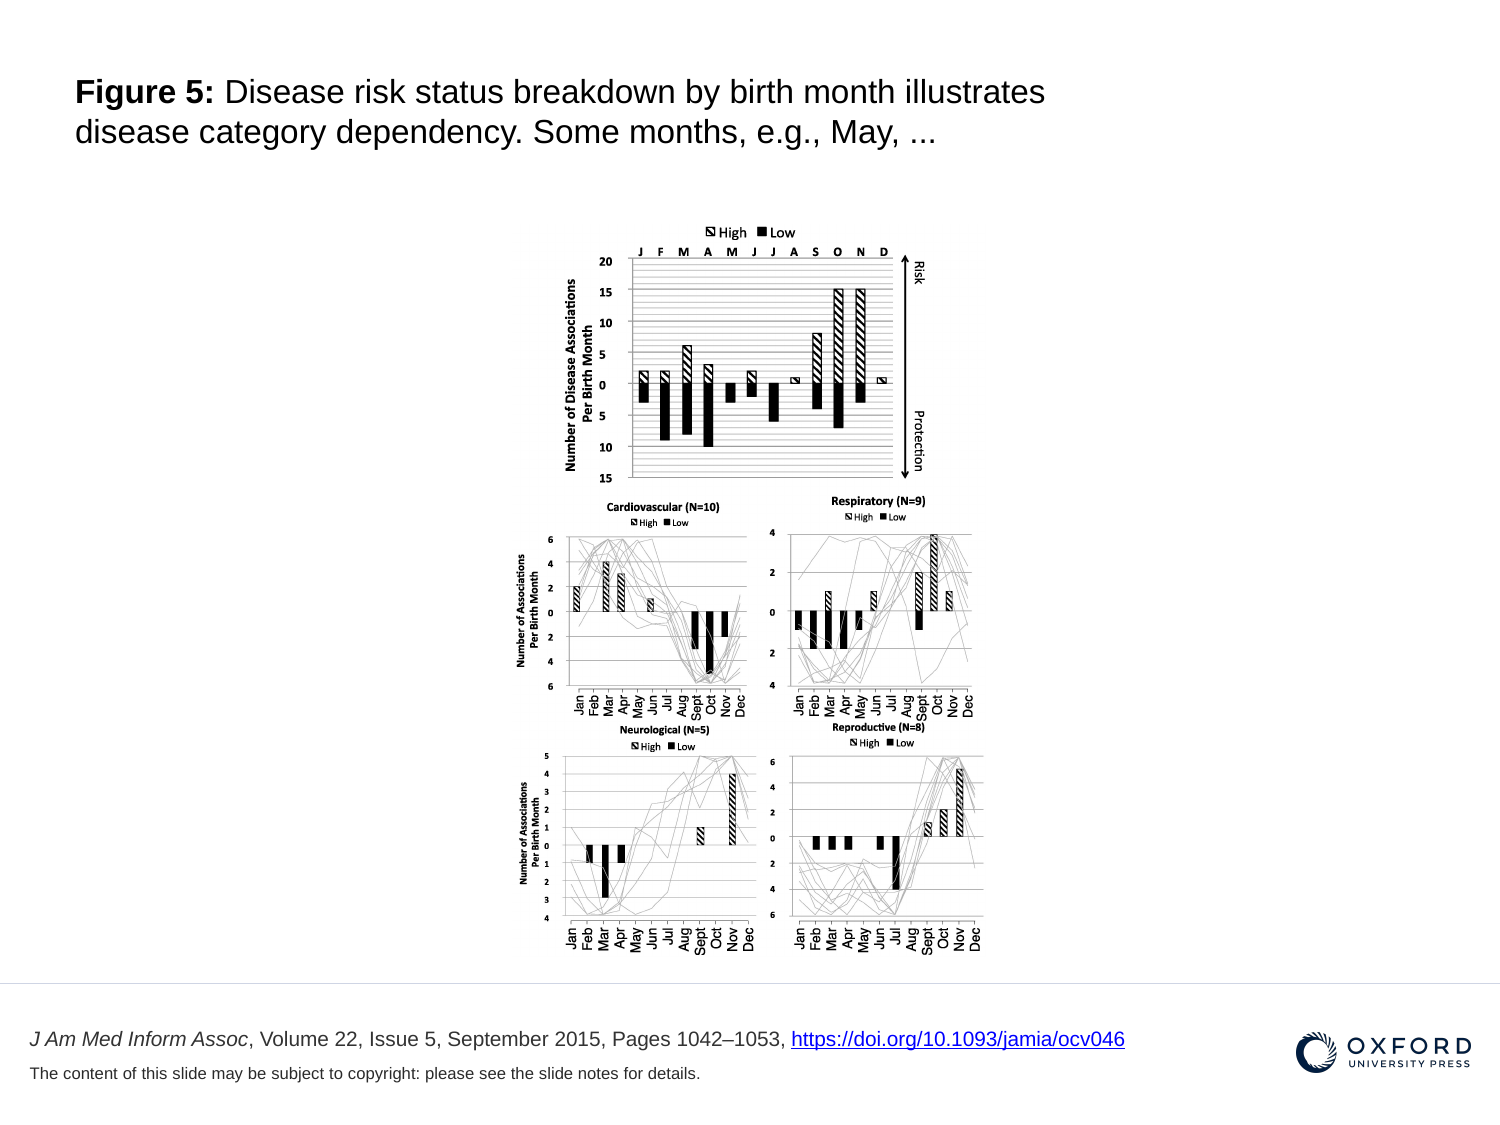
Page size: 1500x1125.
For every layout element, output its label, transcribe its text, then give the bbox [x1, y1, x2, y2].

footer J Am Med Inform Assoc, Volume 22, Issue 5, September 2015, Pages 1042–1053, https://doi.org/10.1093/jamia/ocv046 The content of this slide may be subject to copyright: please see the slide notes for details. [0, 983, 1260, 1125]
picture [512, 224, 986, 957]
picture [1296, 1032, 1471, 1073]
title Figure 5: Disease risk status breakdown by birth month illustrates disease category dependency. Some months, e.g., May, ... [75, 69, 1078, 171]
